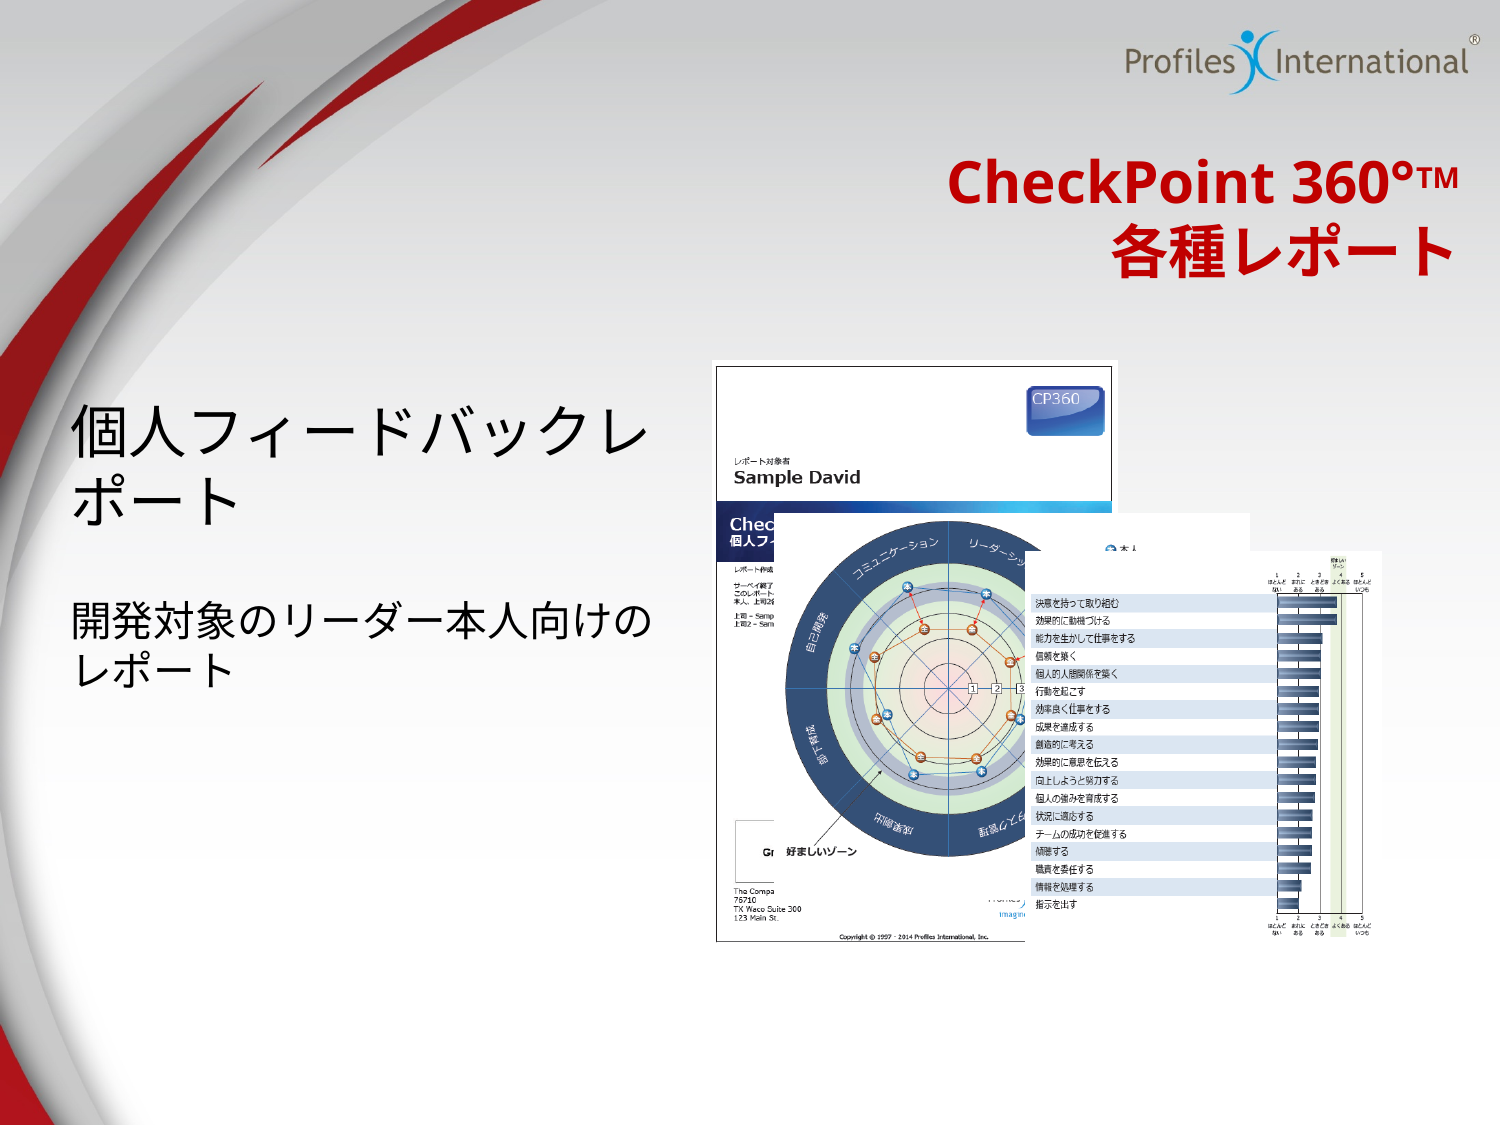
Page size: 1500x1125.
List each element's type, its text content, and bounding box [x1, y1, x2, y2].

text_box 個人フィードバックレポート 開発対象のリーダー本人向けの レポート [55, 387, 681, 763]
title CheckPoint 360°TM 各種レポート [290, 155, 1475, 275]
picture [0, 0, 1500, 1125]
